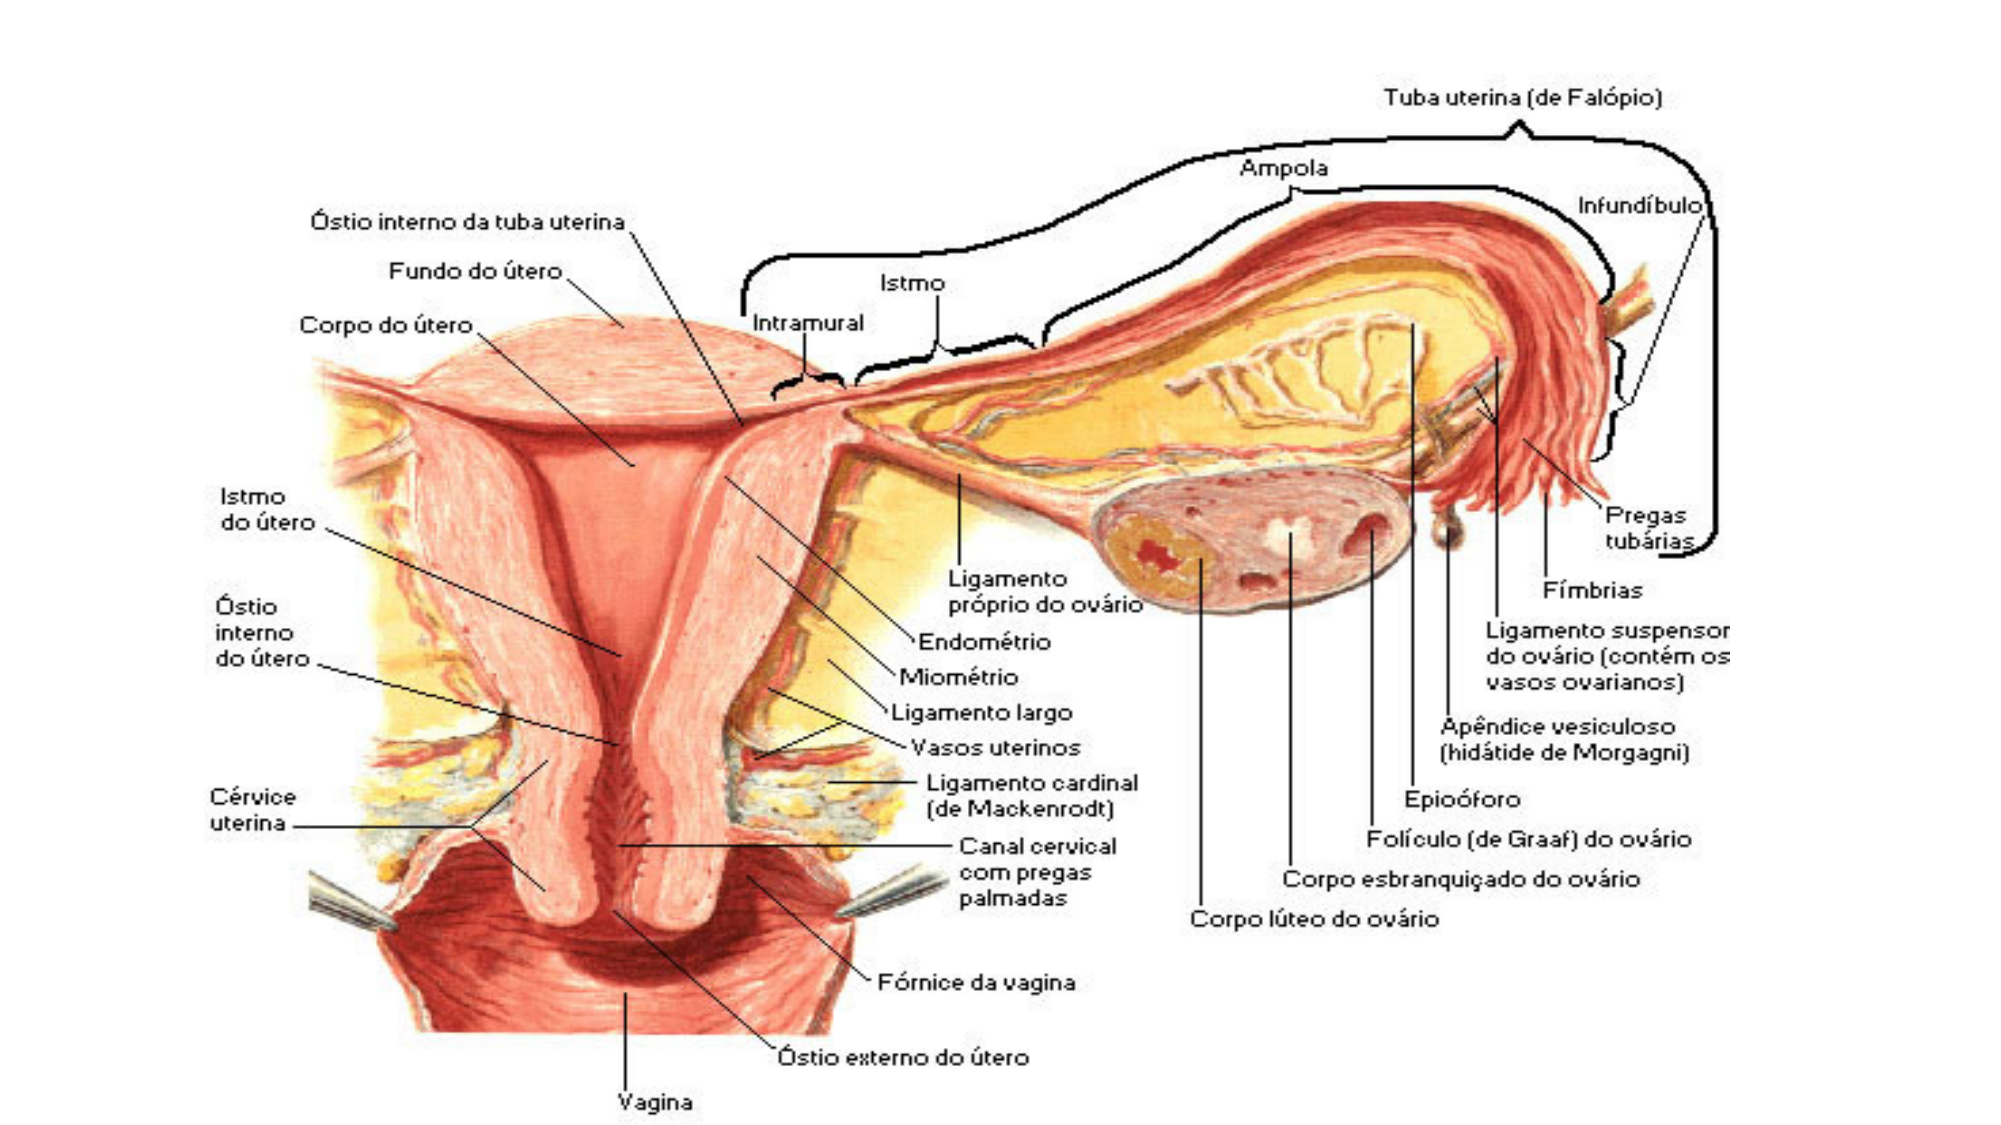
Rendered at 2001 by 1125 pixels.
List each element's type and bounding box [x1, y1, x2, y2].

picture [204, 73, 1730, 1125]
